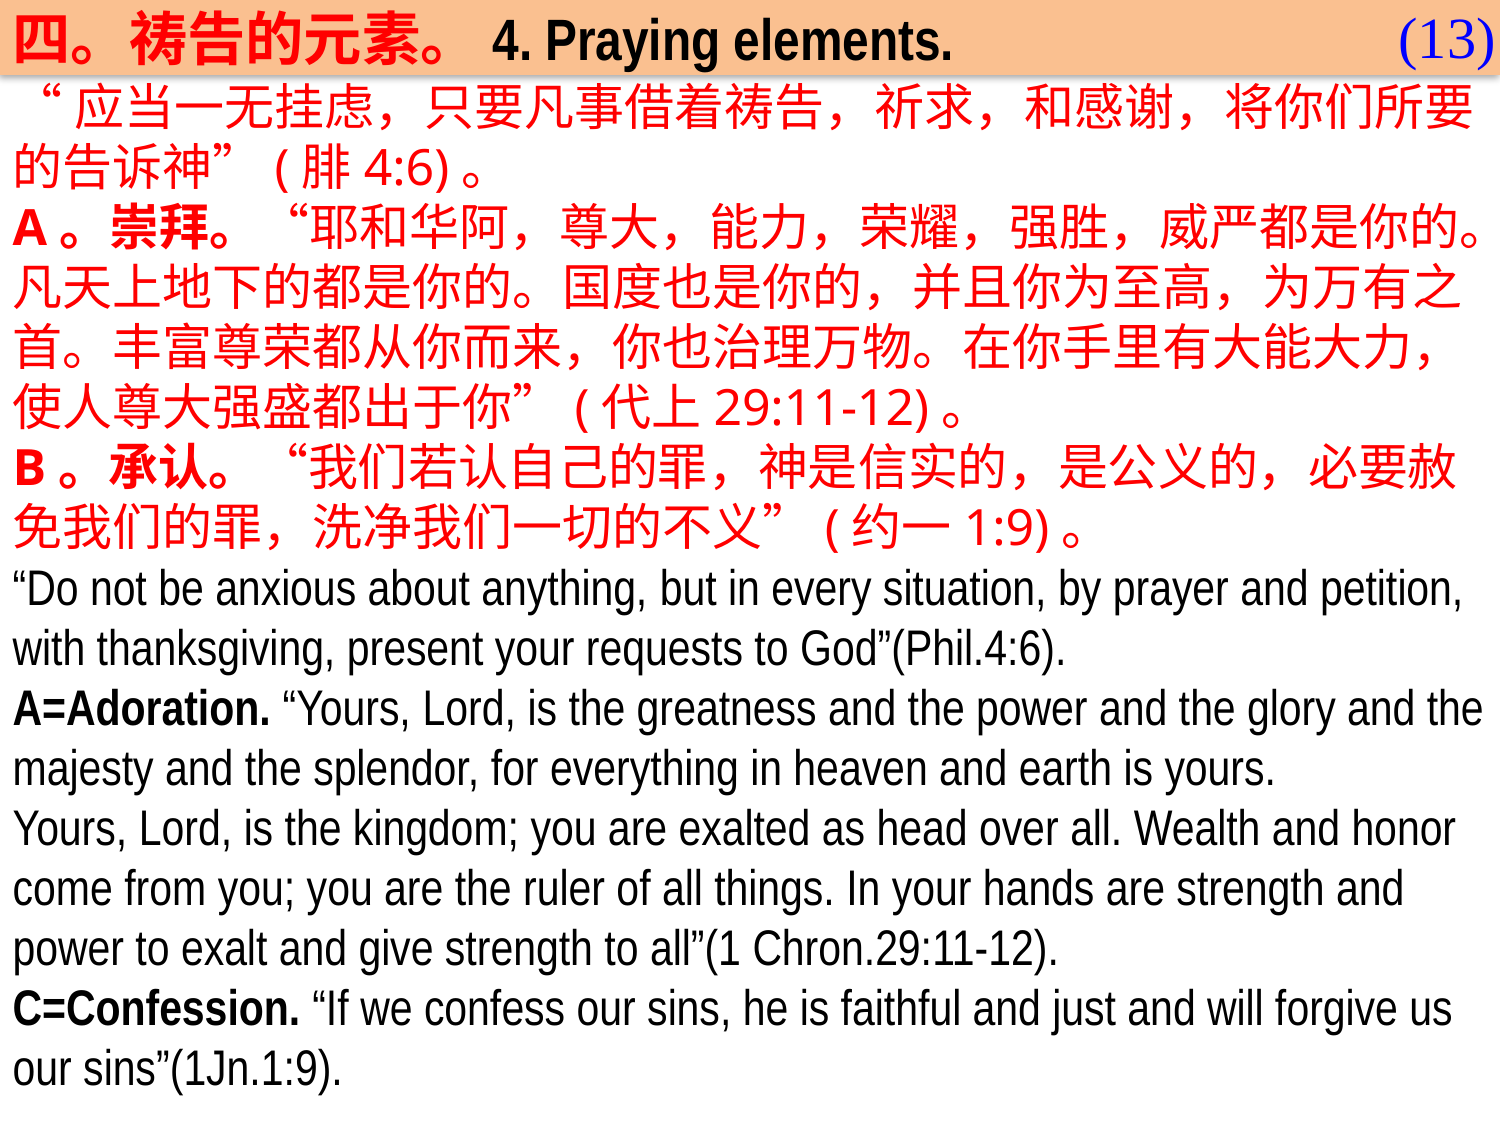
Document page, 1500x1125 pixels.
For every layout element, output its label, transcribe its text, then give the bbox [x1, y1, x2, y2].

text_box “应当一无挂虑，只要凡事借着祷告，祈求，和感谢，将你们所要的告诉神”(腓4:6)。 A。崇拜。“耶和华阿，尊大，能力，荣耀，强胜，威严都是你的。凡天上地下的都是你的。国度也是你的，并且你为至高，为万有之首。丰富尊荣都从你而来，你也治理万物。在你手里有大能大力，使人尊大强盛都出于你”(代上29:11-12)。 B。承认。“我们若认自己的罪，神是信实的，是公义的，必要赦免我们的罪，洗净我们一切的不义”(约一1:9)。 “Do not be anxious about anything, but in every situation, by prayer and petition, with thanksgiving, present your requests to God”(Phil.4:6). A=Adoration. “Yours, Lord, is the greatness and the power and the glory and the majesty and the splendor, for everything in heaven and earth is yours. Yours, Lord, is the kingdom; you are exalted as head over all. Wealth and honor come from you; you are the ruler of all things. In your hands are strength and power to exalt and give strength to all”(1 Chron.29:11-12). C=Confession. “If we confess our sins, he is faithful and just and will forgive us our sins”(1Jn.1:9). [0, 82, 1500, 1104]
text_box 四。祷告的元素。4. Praying elements. [0, 0, 1500, 80]
text_box (13) [1383, 0, 1500, 78]
